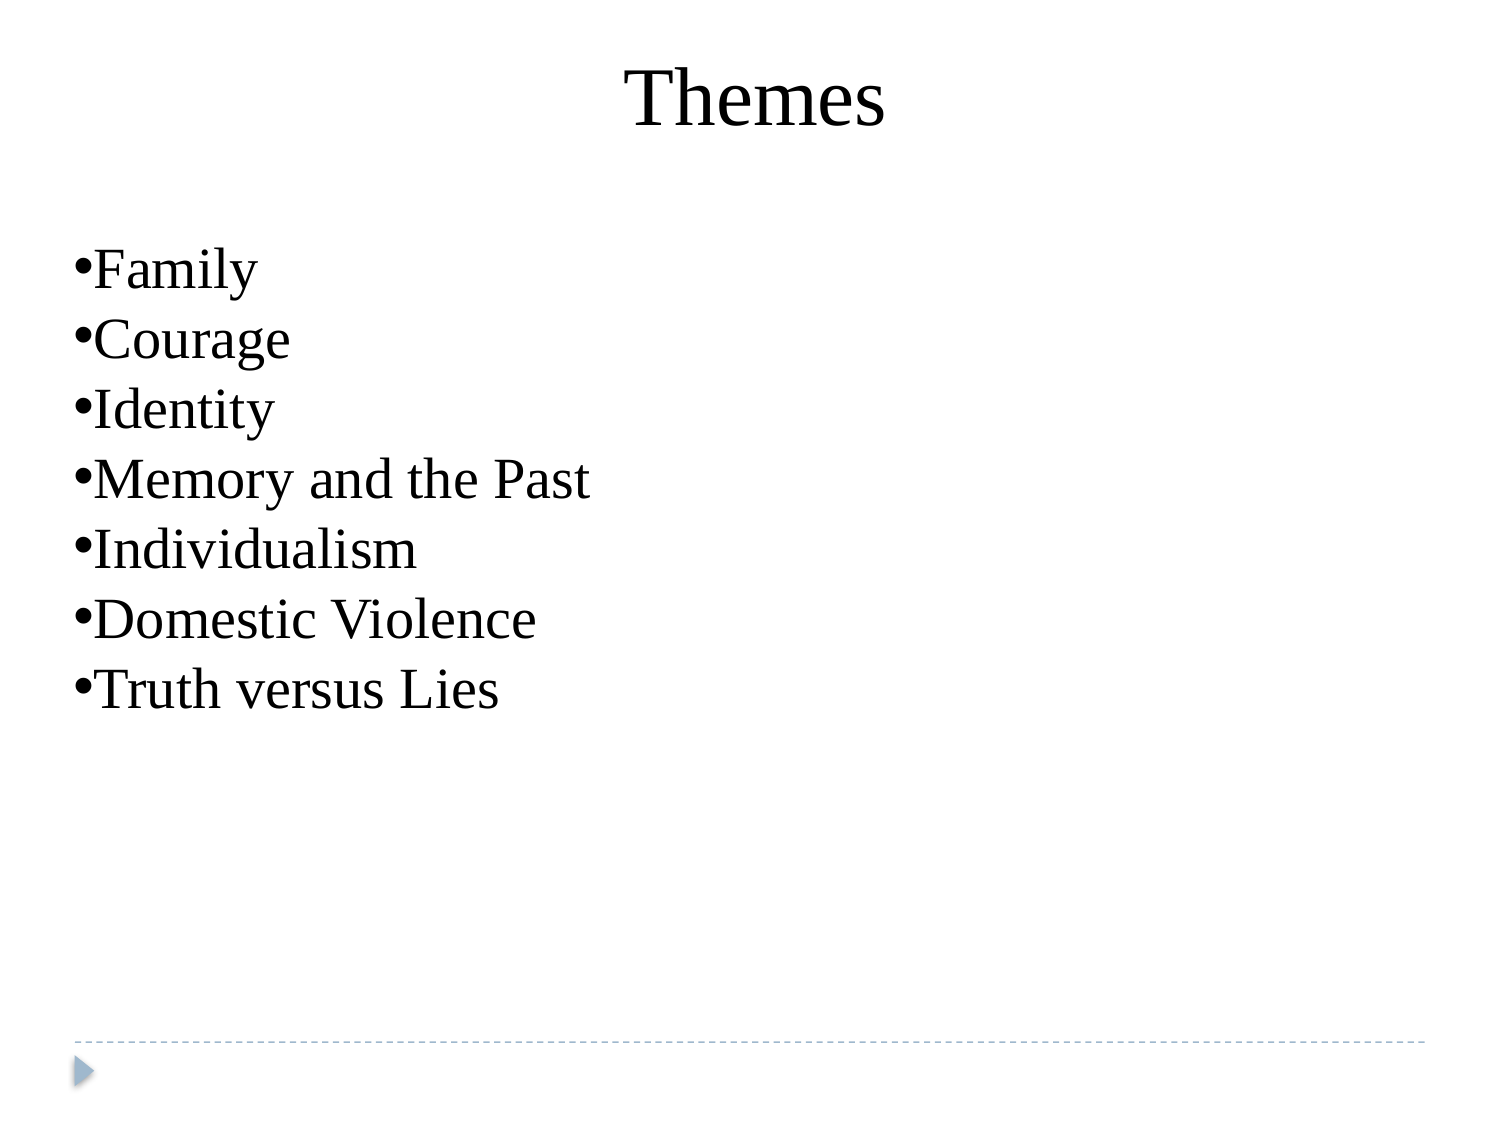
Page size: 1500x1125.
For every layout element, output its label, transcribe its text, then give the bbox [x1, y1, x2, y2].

text_box Themes [410, 35, 1102, 150]
text_box Family Courage Identity Memory and the Past Individualism Domestic Violence Truth versus Lies [58, 222, 1418, 918]
